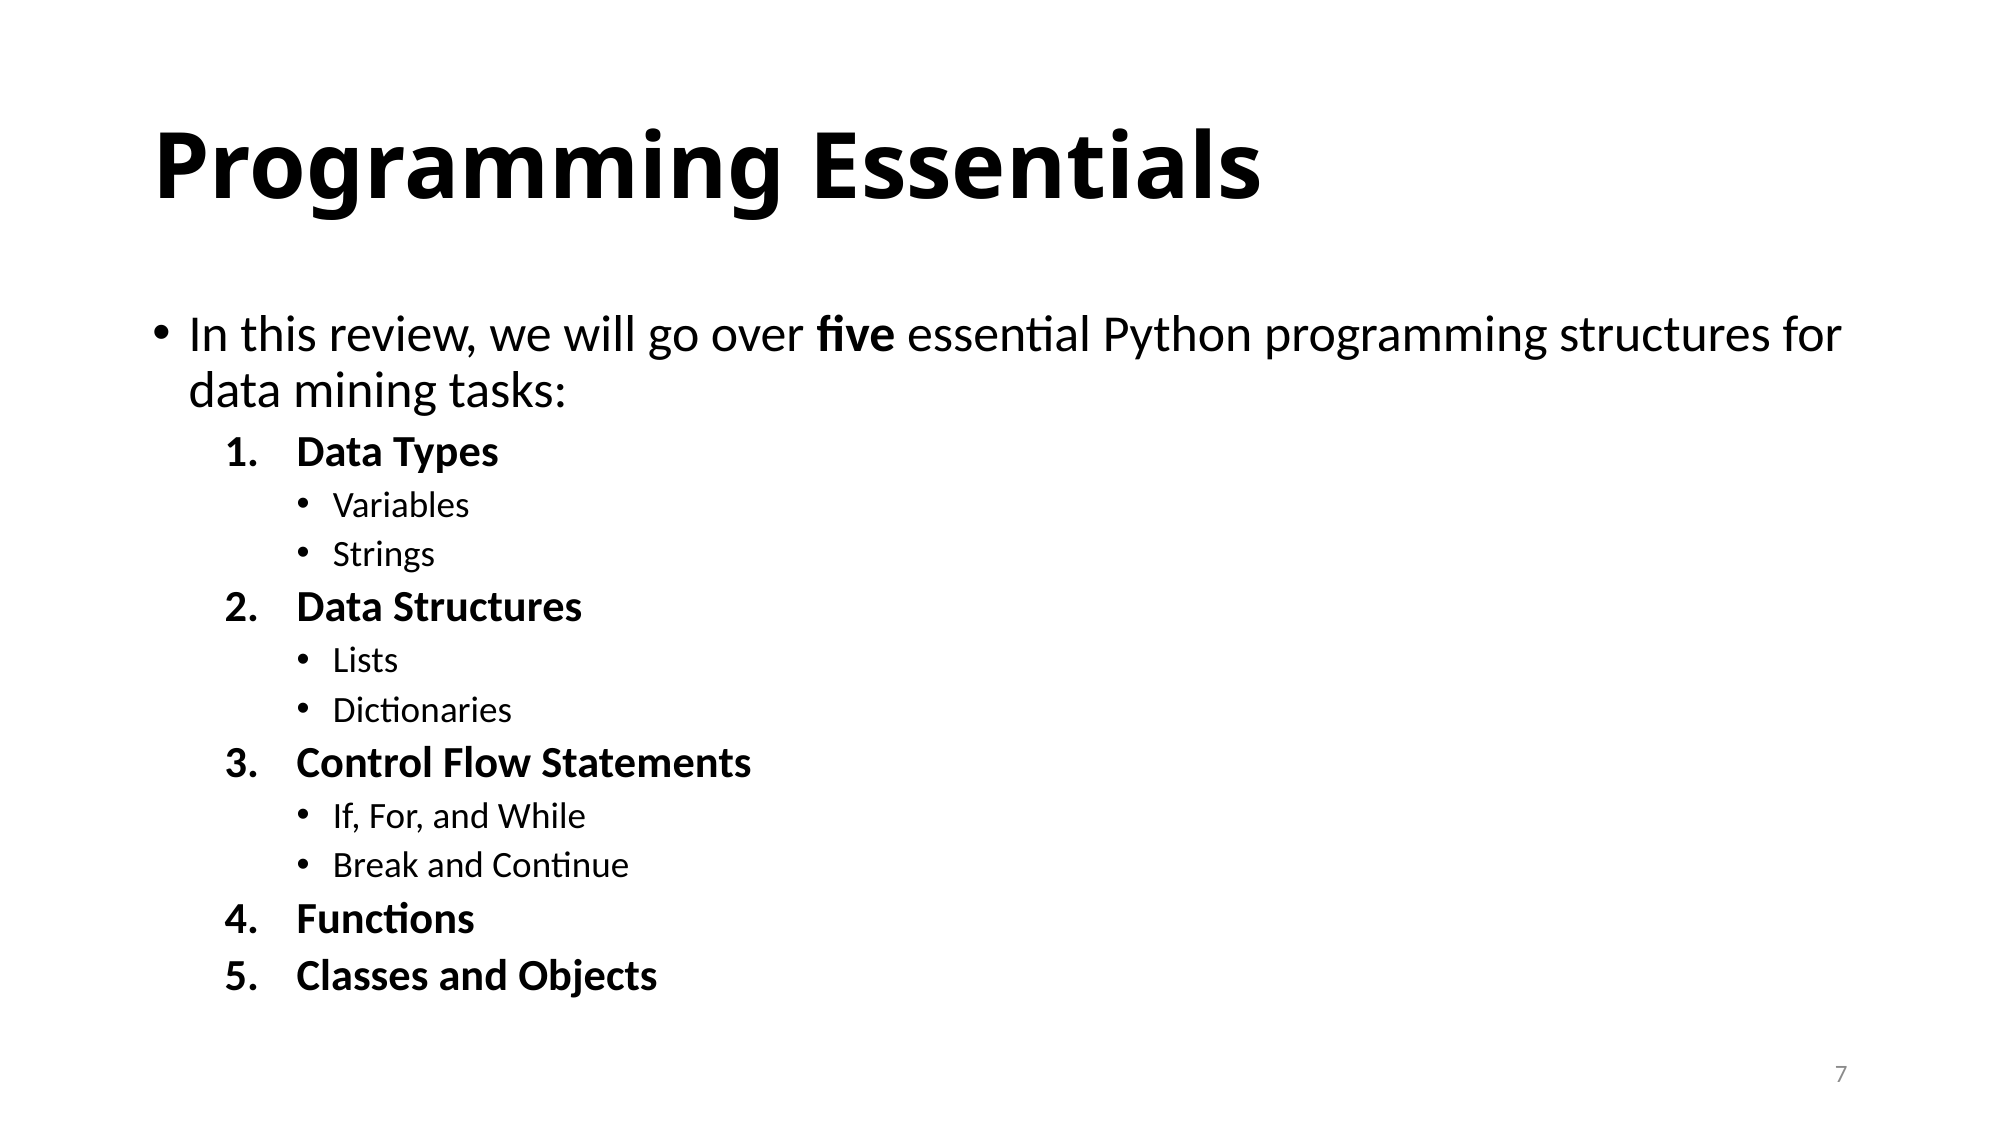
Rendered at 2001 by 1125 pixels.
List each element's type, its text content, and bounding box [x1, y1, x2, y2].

list In this review, we will go over five essential Python programming structures for data mining tasks: Data Types Variables Strings Data Structures Lists Dictionaries Control Flow Statements If, For, and While Break and Continue Functions Classes and Objects [137, 299, 1863, 1014]
slide_number 7 [1412, 1042, 1863, 1103]
title Programming Essentials [137, 59, 1863, 278]
